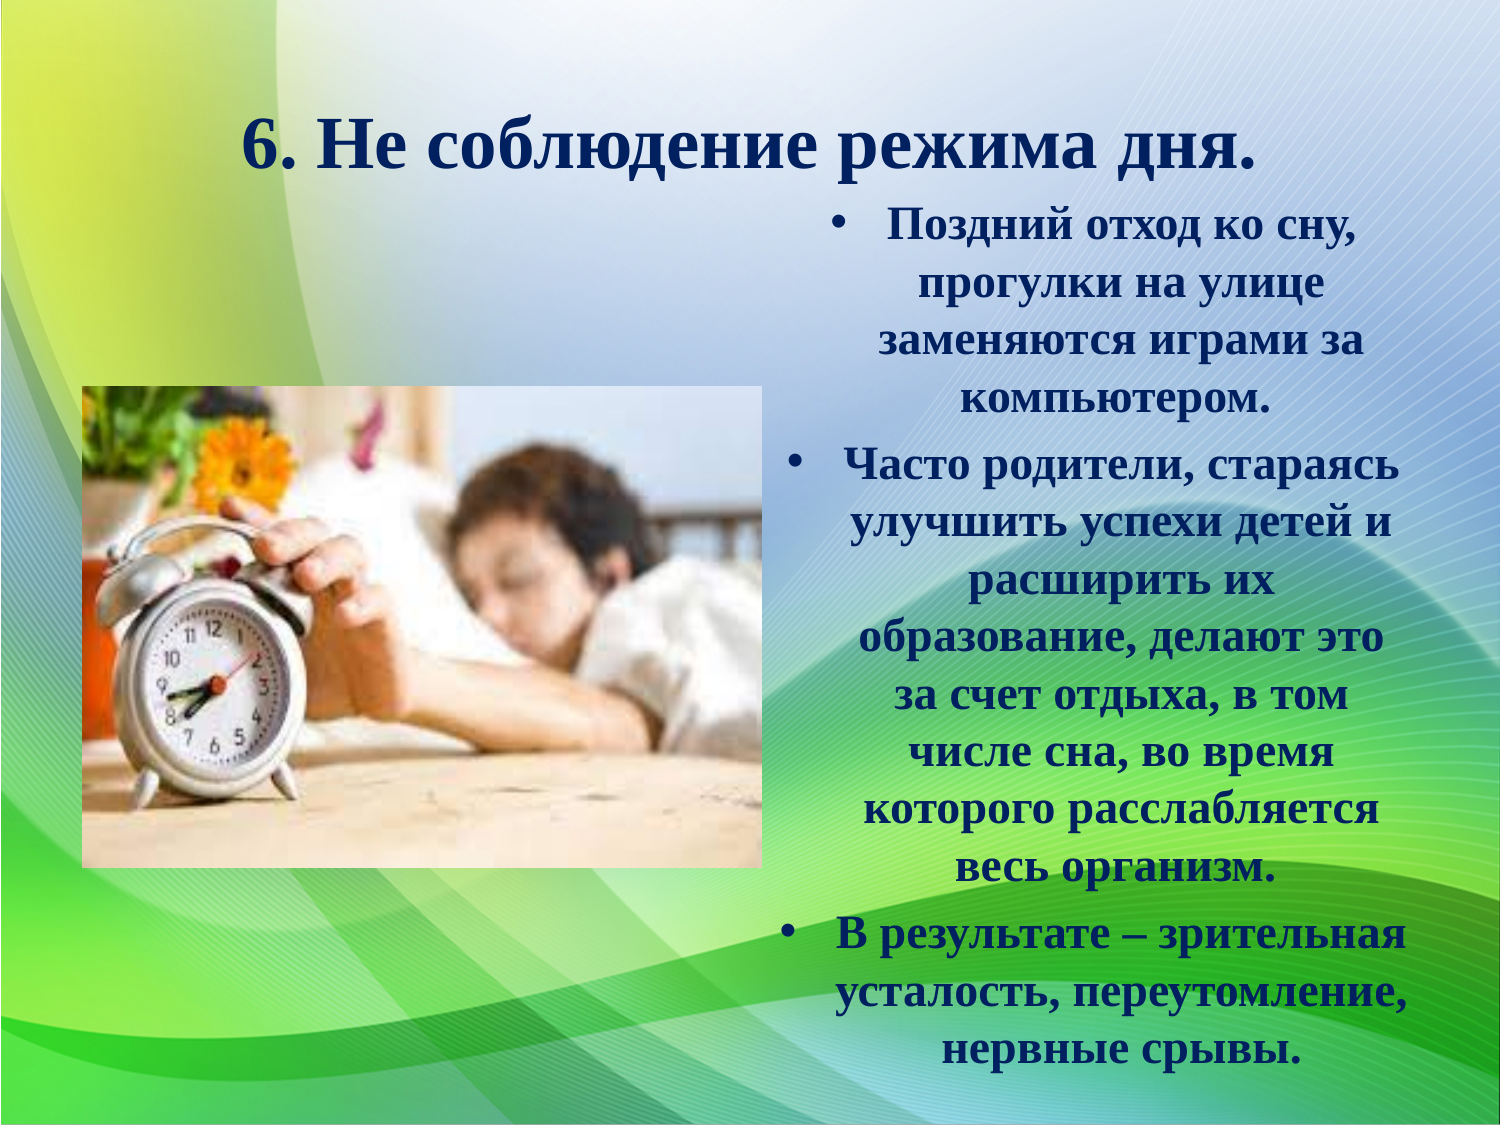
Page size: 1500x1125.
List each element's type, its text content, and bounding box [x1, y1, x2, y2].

picture [0, 0, 1500, 1125]
title 6. Не соблюдение режима дня. [75, 45, 1425, 233]
list Поздний отход ко сну, прогулки на улице заменяются играми за компьютером. Часто родители, стараясь улучшить успехи детей и расширить их образование, делают это за счет отдыха, в том числе сна, во время которого расслабляется весь организм. В результате – зрительная усталость, переутомление, нервные срывы. [762, 184, 1425, 1005]
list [81, 386, 762, 868]
